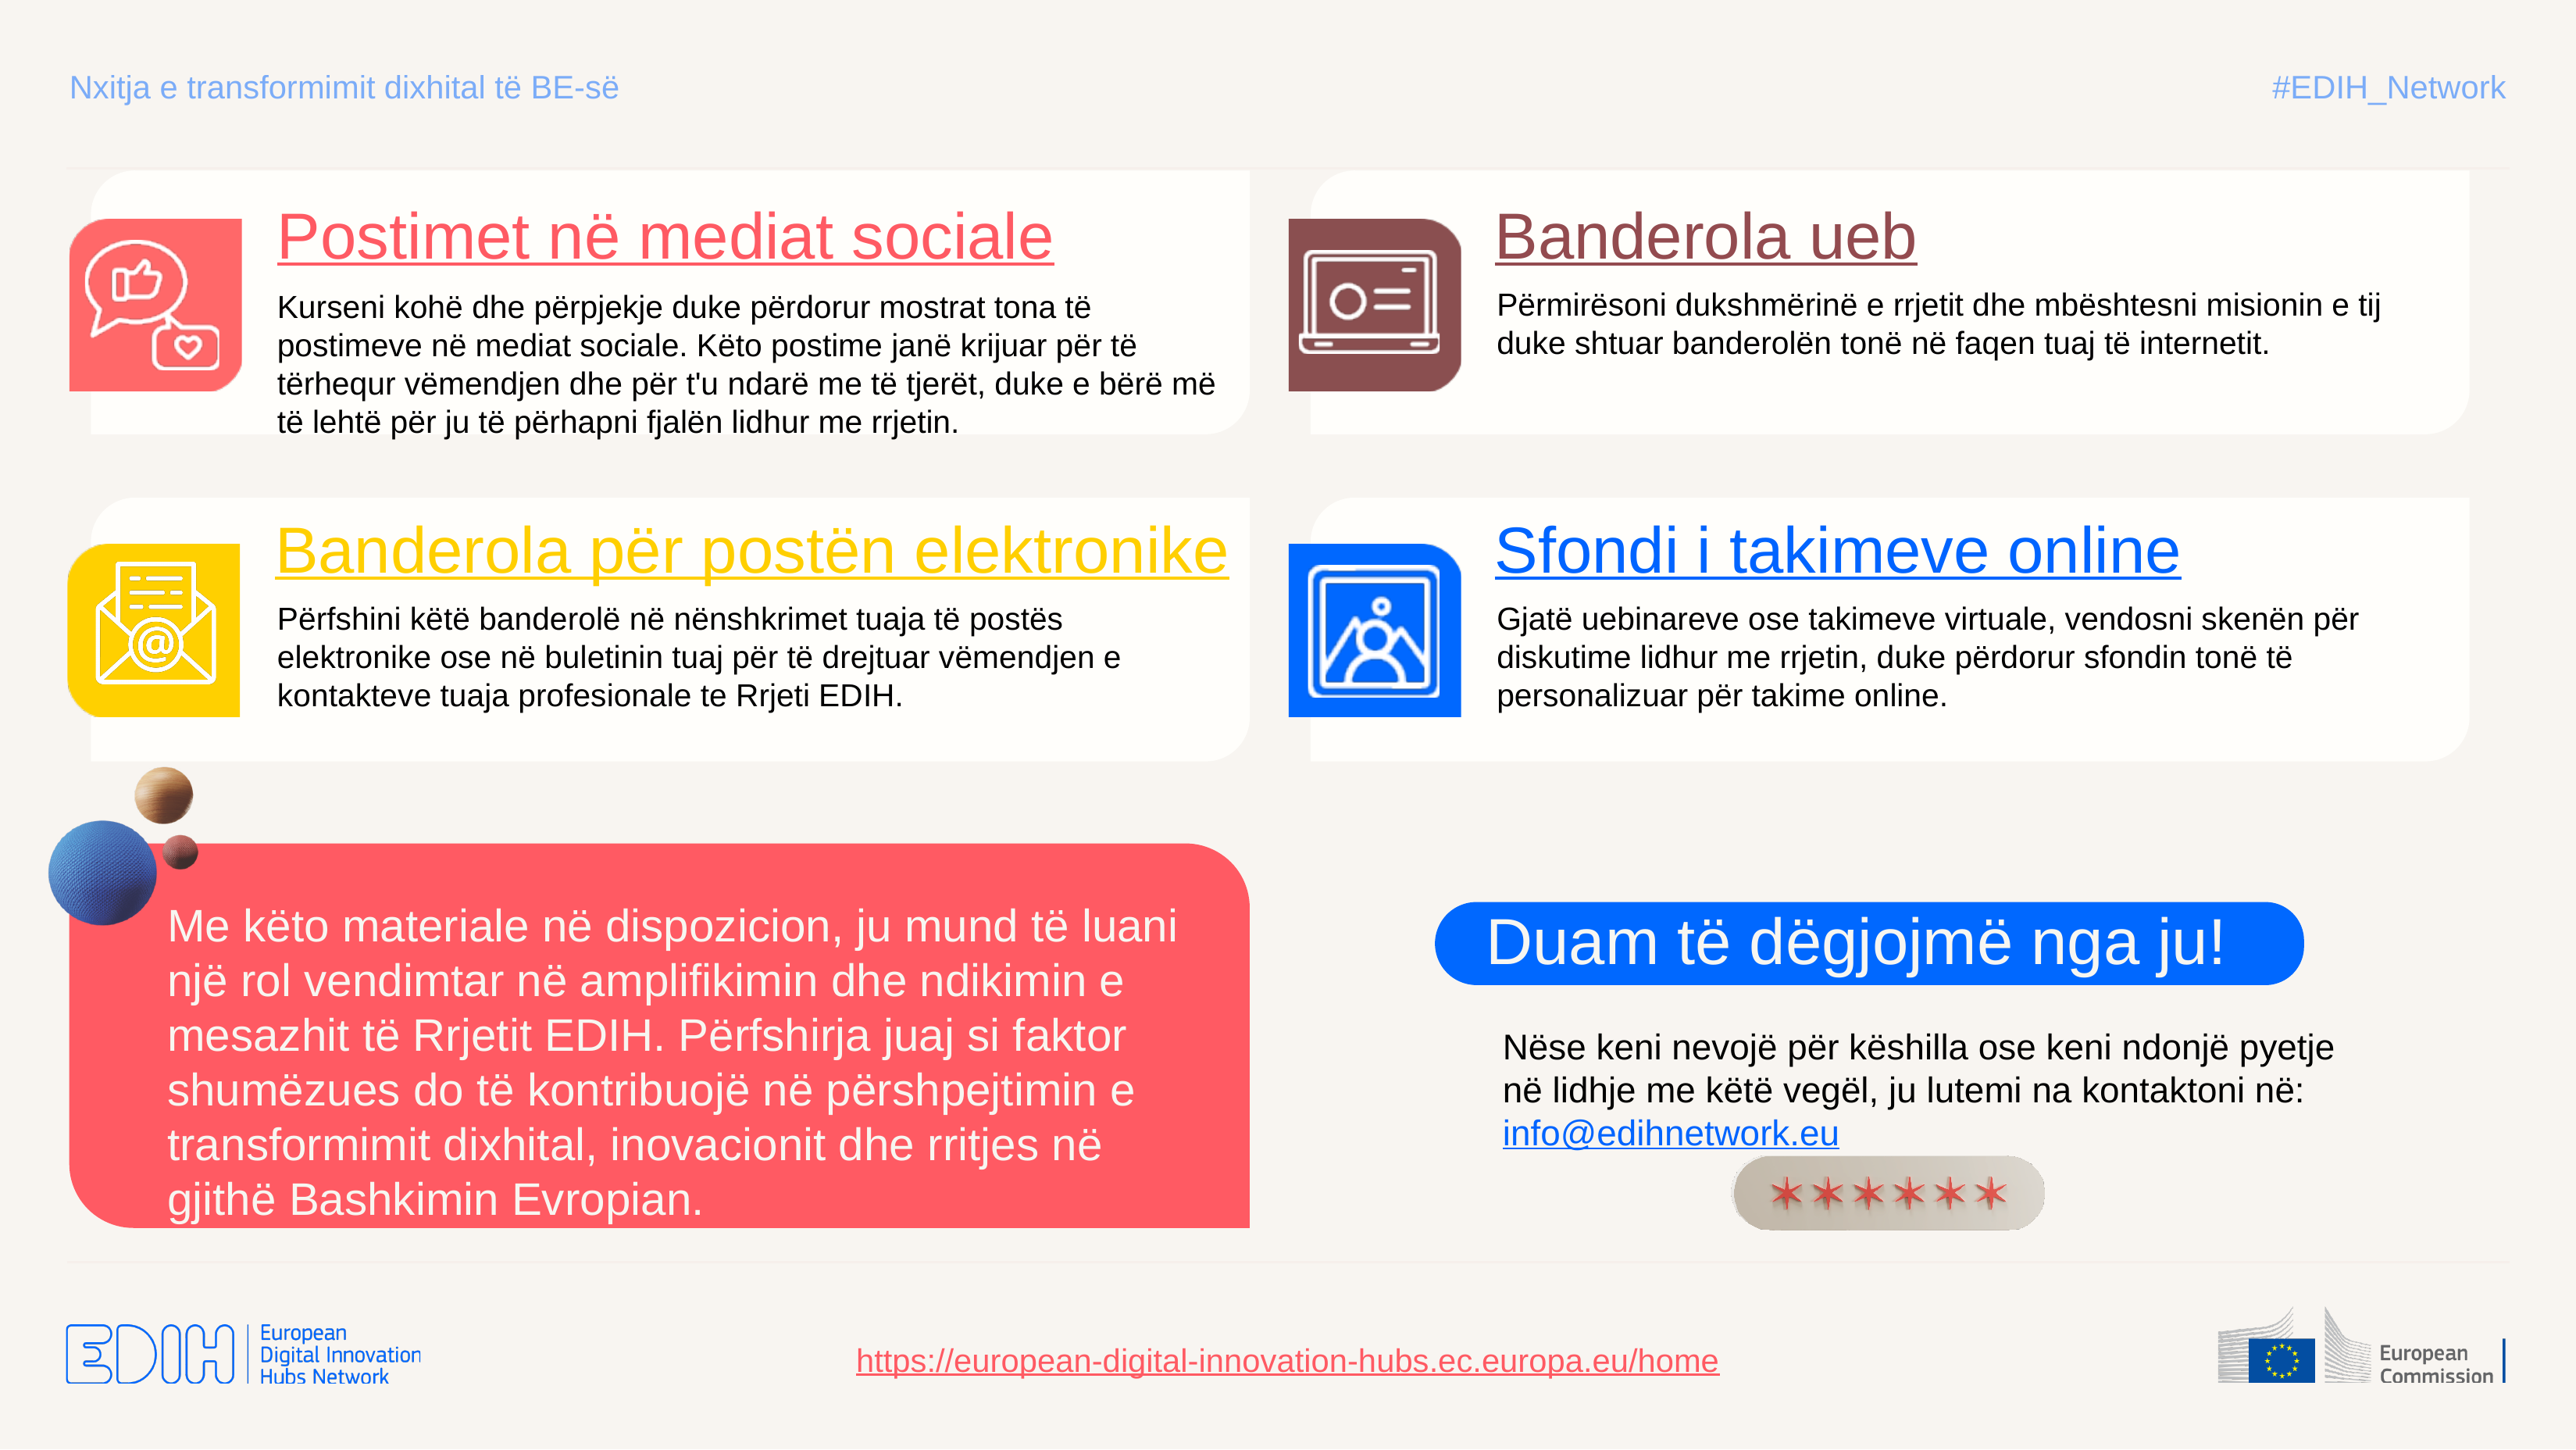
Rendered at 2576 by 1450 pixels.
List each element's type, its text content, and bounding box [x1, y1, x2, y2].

picture [1288, 544, 1461, 717]
text_box [1309, 170, 2471, 435]
text_box [1434, 901, 2305, 986]
text_box Përmirësoni dukshmërinë e rrjetit dhe mbështesni misionin e tij duke shtuar banderolën tonë në faqen tuaj të internetit. [1485, 278, 2413, 366]
picture [1725, 1151, 2056, 1242]
text_box Me këto materiale në dispozicion, ju mund të luani një rol vendimtar në amplifikimin dhe ndikimin e mesazhit të Rrjetit EDIH. Përfshirja juaj si faktor shumëzues do të kontribuojë në përshpejtimin e transformimit dixhital, inovacionit dhe rritjes në gjithë Bashkimin Evropian. [155, 890, 1218, 1230]
picture [69, 219, 242, 391]
text_box [1309, 496, 2471, 762]
text_box [212, 842, 1251, 1229]
text_box Gjatë uebinareve ose takimeve virtuale, vendosni skenën për diskutime lidhur me rrjetin, duke përdorur sfondin tonë të personalizuar për takime online. [1485, 592, 2413, 720]
text_box Duam të dëgjojmë nga ju! [1474, 893, 2264, 984]
text_box Përfshini këtë banderolë në nënshkrimet tuaja të postës elektronike ose në buletinin tuaj për të drejtuar vëmendjen e kontakteve tuaja profesionale te Rrjeti EDIH. [266, 592, 1193, 719]
text_box Kurseni kohë dhe përpjekje duke përdorur mostrat tona të postimeve në mediat sociale. Këto postime janë krijuar për të tërhequr vëmendjen dhe për t'u ndarë me të tjerët, duke e bërë më të lehtë për ju të përhapni fjalën lidhur me rrjetin. [266, 280, 1229, 446]
text_box https://european-digital-innovation-hubs.ec.europa.eu/home [751, 1333, 1825, 1384]
picture [35, 755, 212, 933]
text_box [1350, 999, 2374, 1134]
picture [67, 544, 241, 717]
picture [1288, 219, 1461, 391]
text_box Banderola ueb [1482, 188, 2410, 278]
text_box Postimet në mediat sociale [266, 188, 1193, 278]
text_box Nxitja e transformimit dixhital të BE-së [57, 60, 1132, 112]
text_box #EDIH_Network [1443, 60, 2518, 112]
text_box Banderola për postën elektronike [263, 502, 1249, 592]
text_box [68, 933, 155, 1229]
text_box [90, 496, 1251, 762]
text_box [90, 170, 1251, 435]
text_box Nëse keni nevojë për këshilla ose keni ndonjë pyetje në lidhje me këtë vegël, ju lutemi na kontaktoni në: info@edihnetwork.eu [1491, 1017, 2374, 1159]
text_box Sfondi i takimeve online [1482, 502, 2410, 592]
